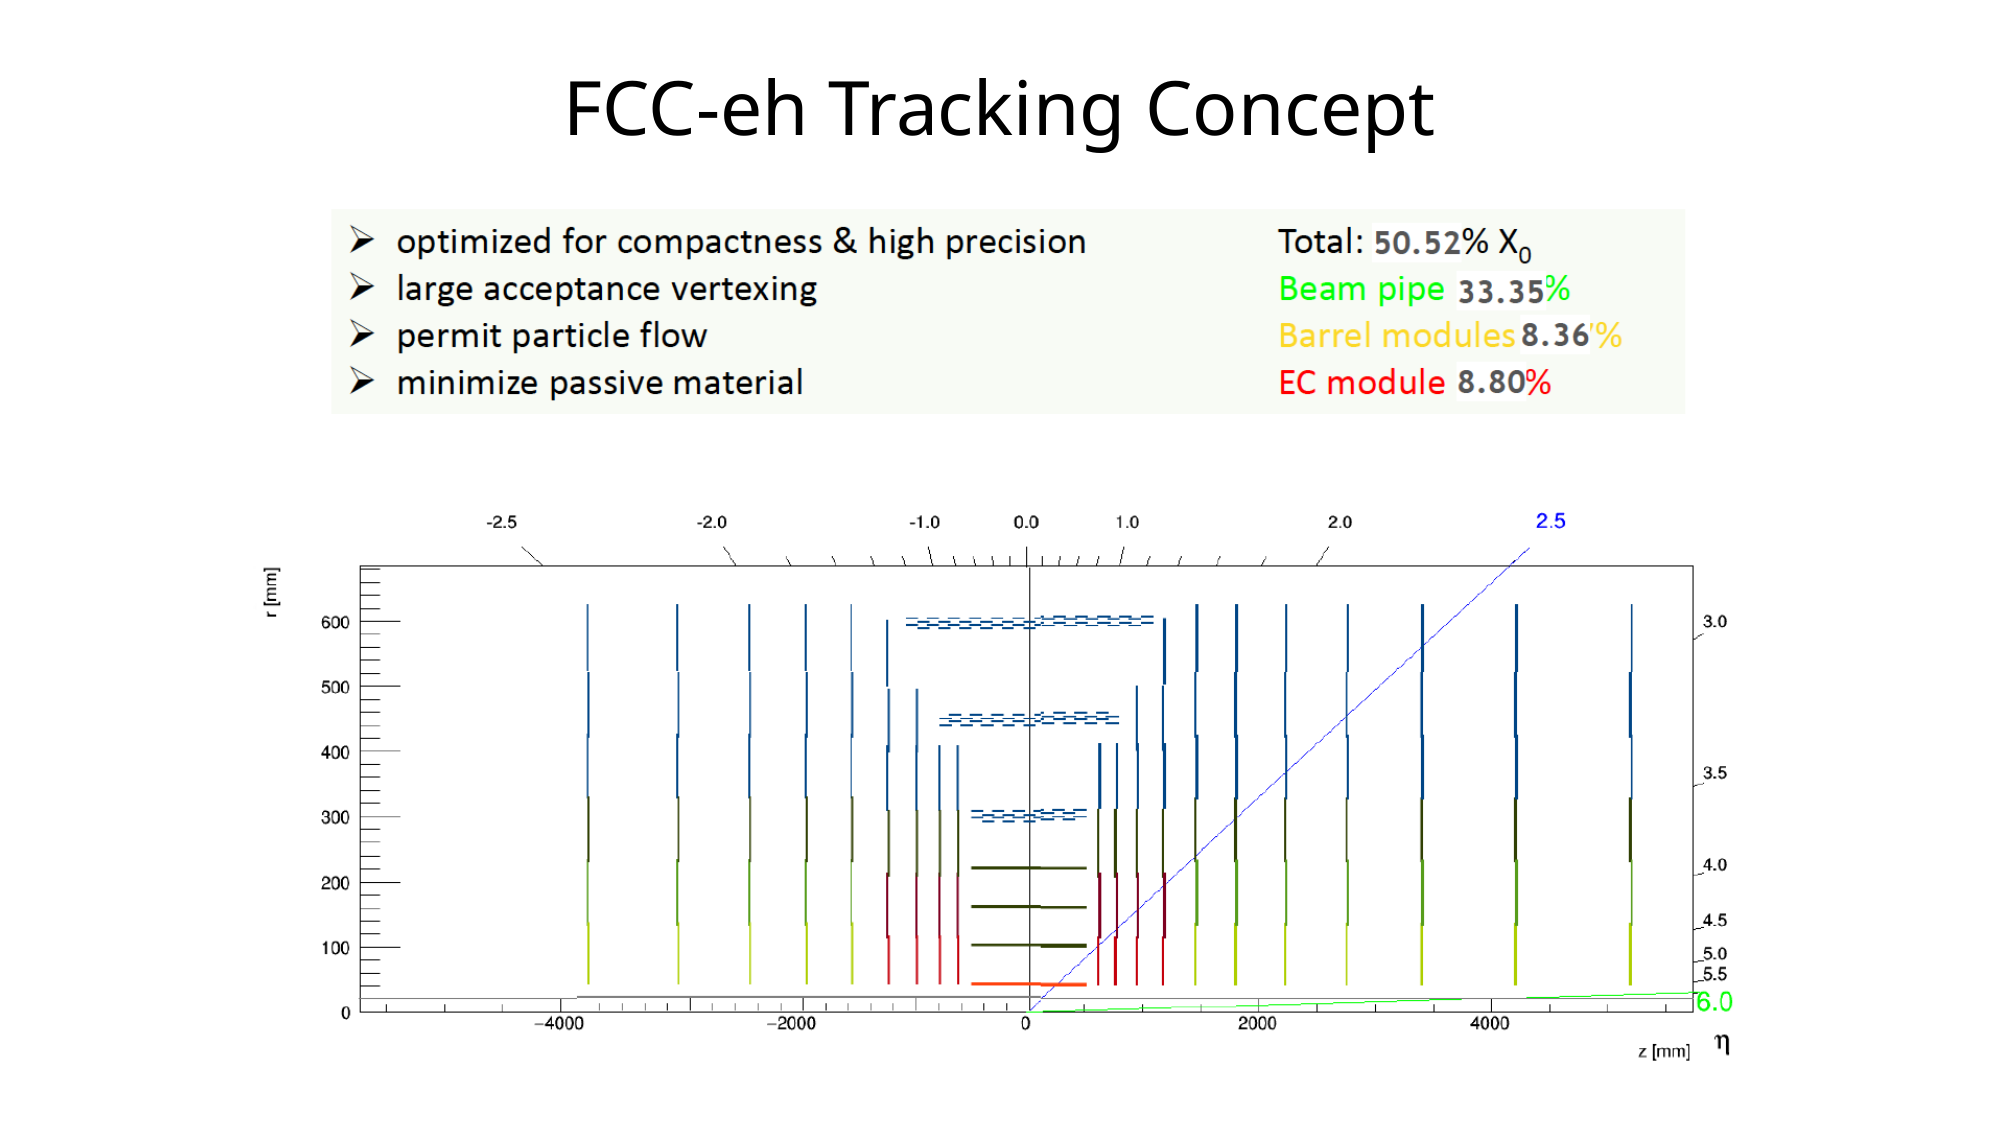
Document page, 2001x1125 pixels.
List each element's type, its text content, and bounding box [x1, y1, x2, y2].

picture [249, 181, 1750, 1091]
title FCC-eh Tracking Concept [249, 26, 1750, 159]
